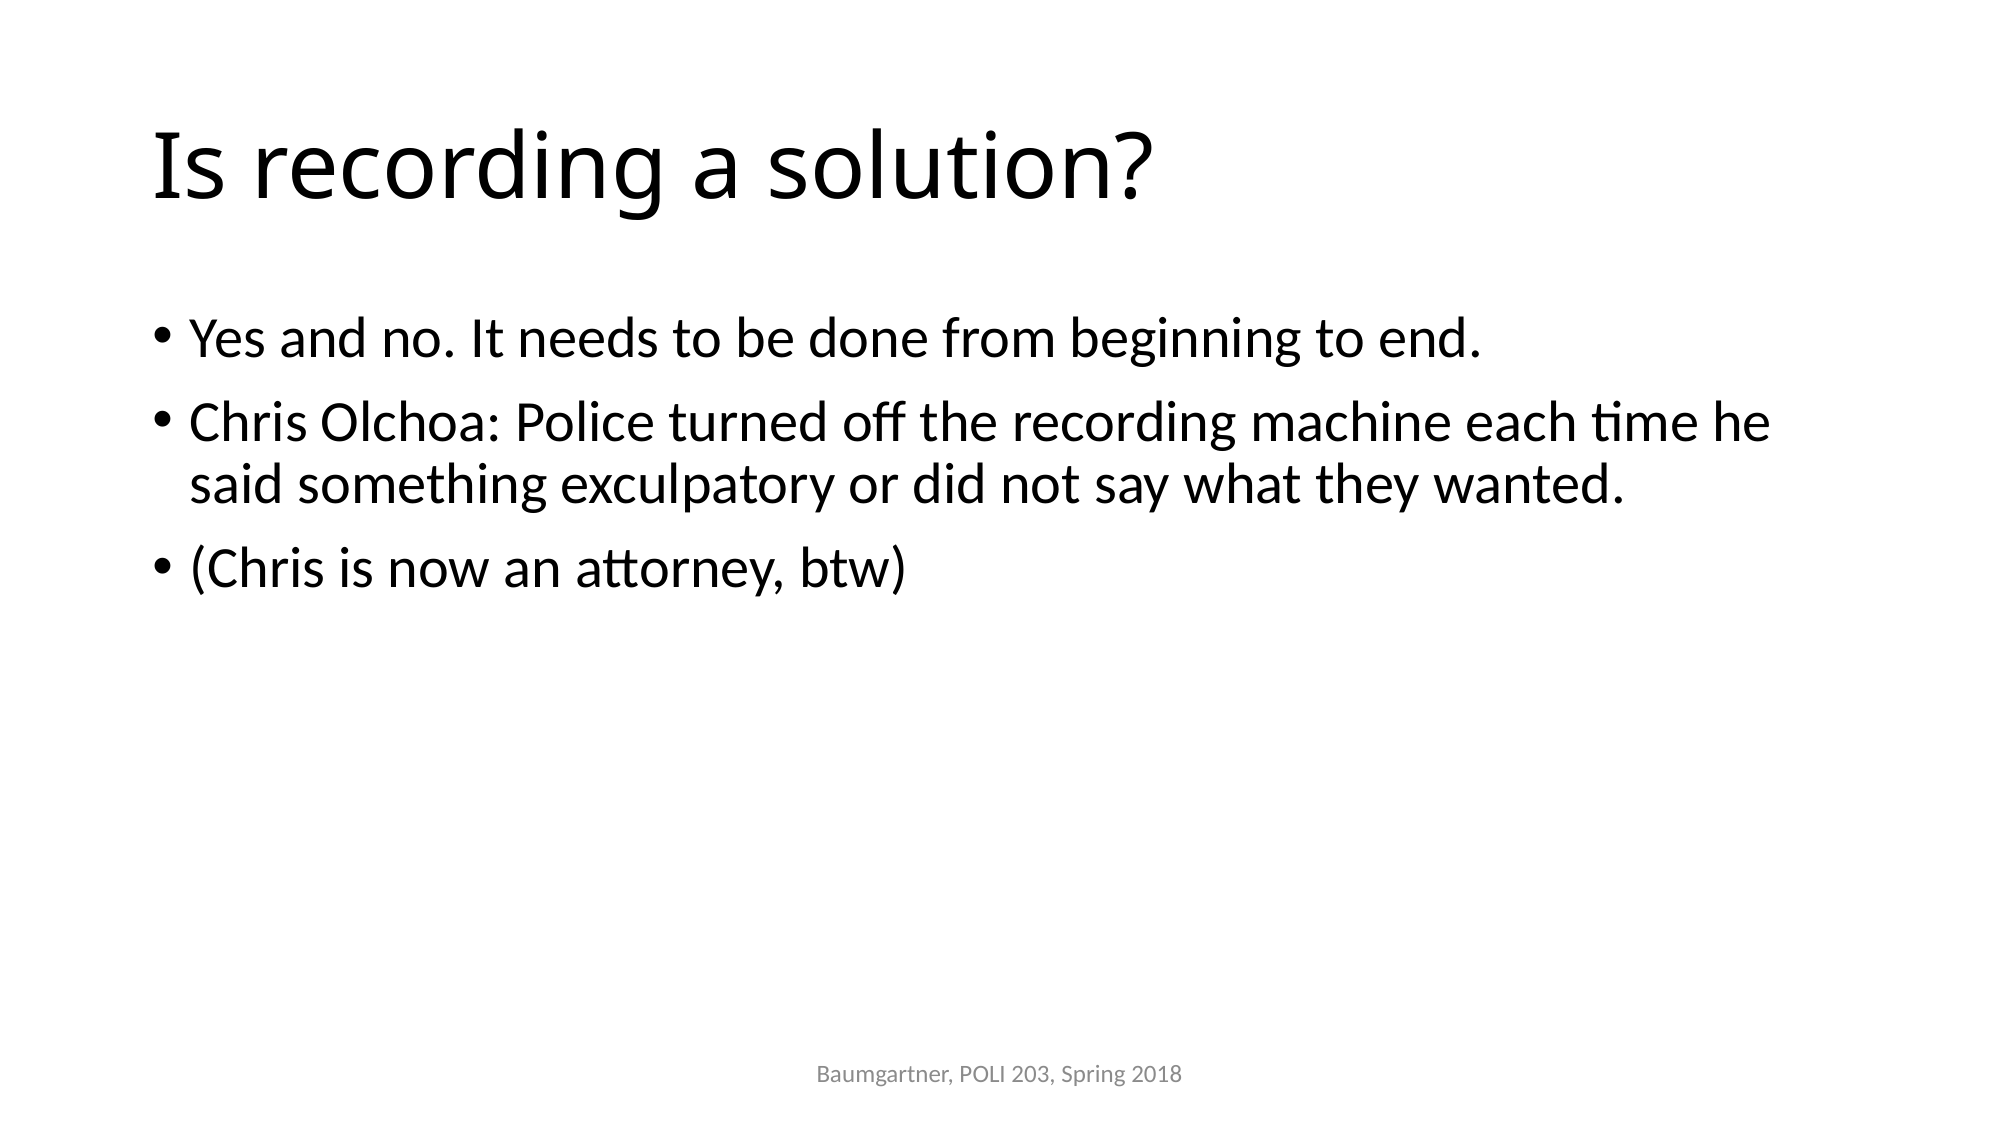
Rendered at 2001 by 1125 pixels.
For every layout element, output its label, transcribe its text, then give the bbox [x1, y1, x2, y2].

title Is recording a solution? [137, 59, 1863, 278]
list Yes and no. It needs to be done from beginning to end. Chris Olchoa: Police turned off the recording machine each time he said something exculpatory or did not say what they wanted. (Chris is now an attorney, btw) [137, 299, 1863, 1014]
footer Baumgartner, POLI 203, Spring 2018 [662, 1042, 1338, 1103]
